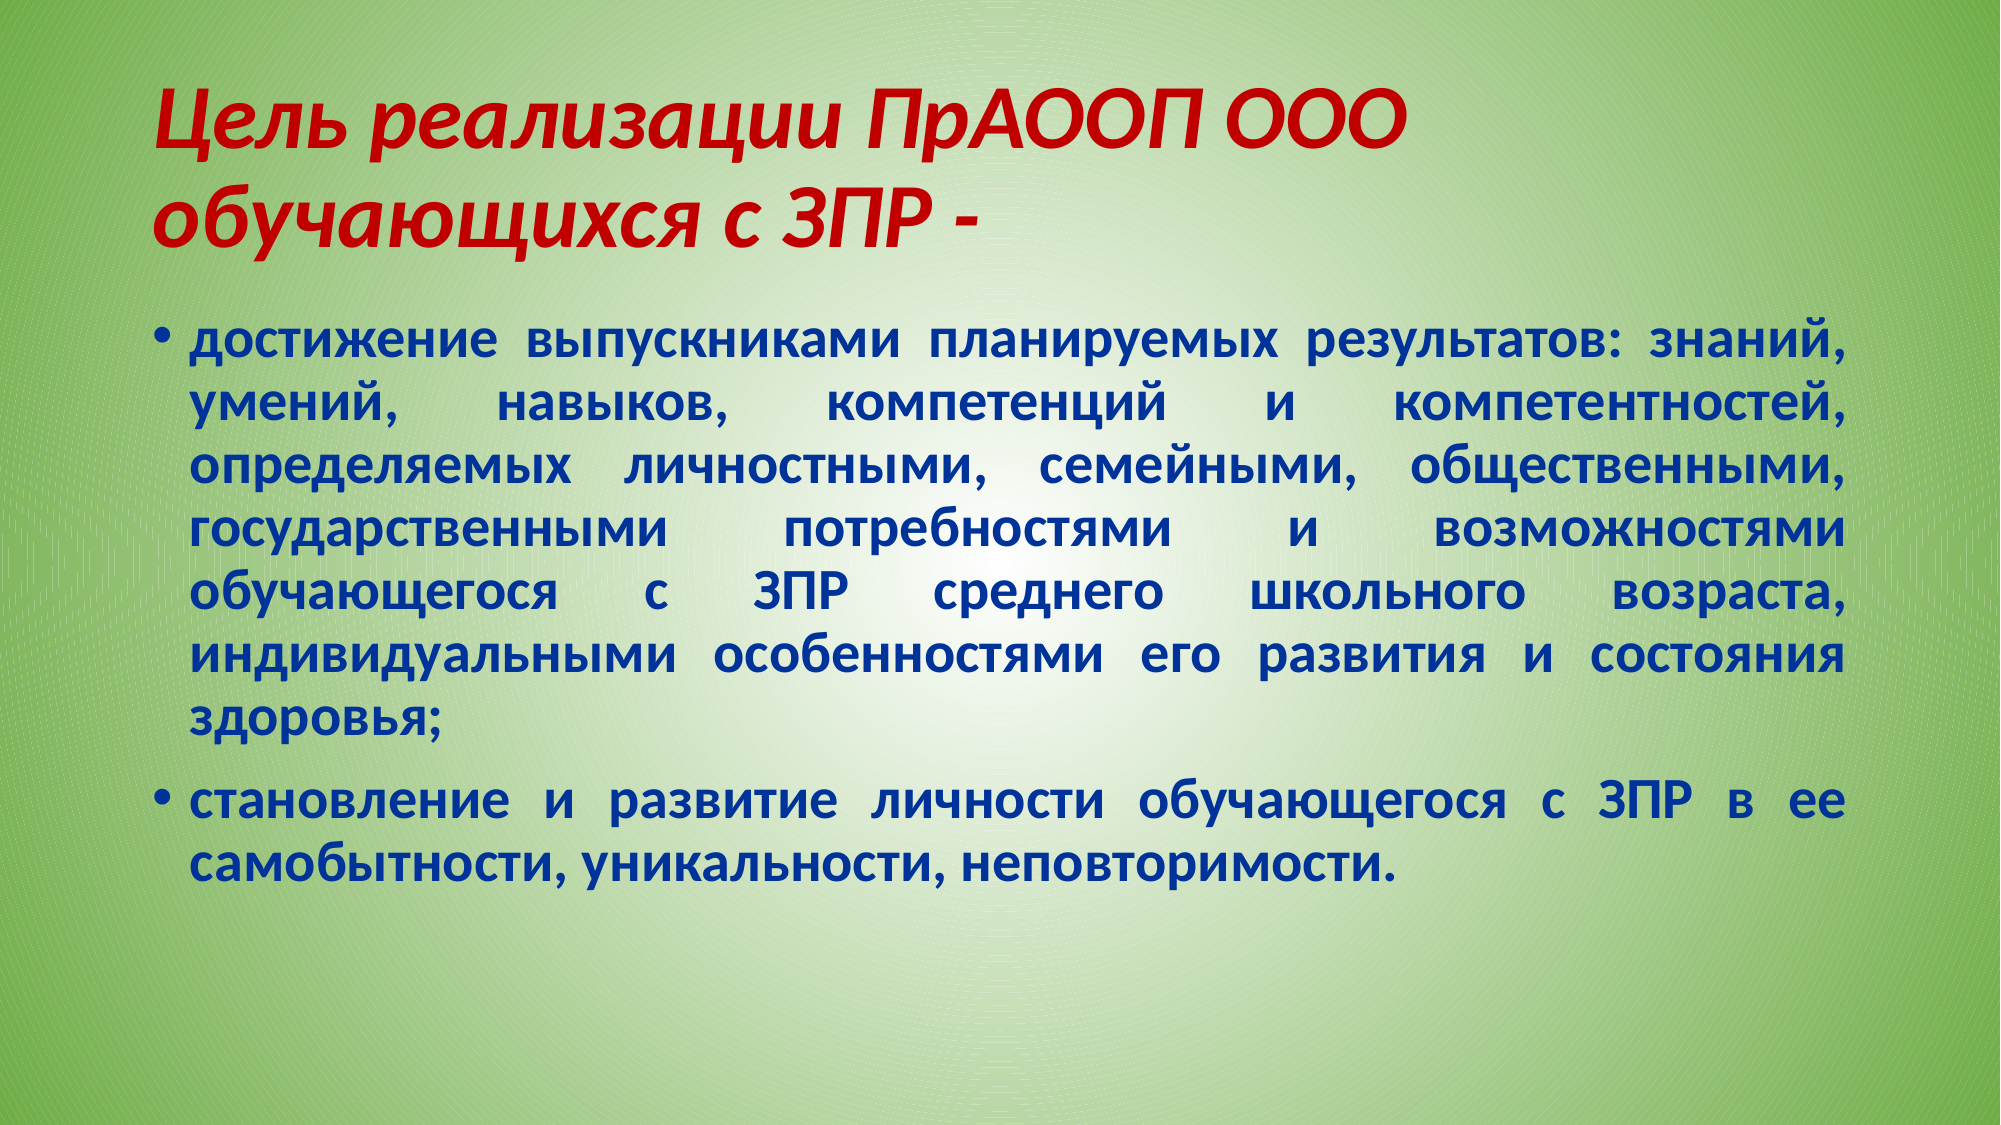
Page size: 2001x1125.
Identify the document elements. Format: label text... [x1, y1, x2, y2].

title Цель реализации ПрАООП ООО обучающихся с ЗПР - [137, 59, 1863, 278]
list достижение выпускниками планируемых результатов: знаний, умений, навыков, компетенций и компетентностей, определяемых личностными, семейными, общественными, государственными потребностями и возможностями обучающегося с ЗПР среднего школьного возраста, индивидуальными особенностями его развития и состояния здоровья; становление и развитие личности обучающегося с ЗПР в ее самобытности, уникальности, неповторимости. [137, 299, 1863, 1014]
